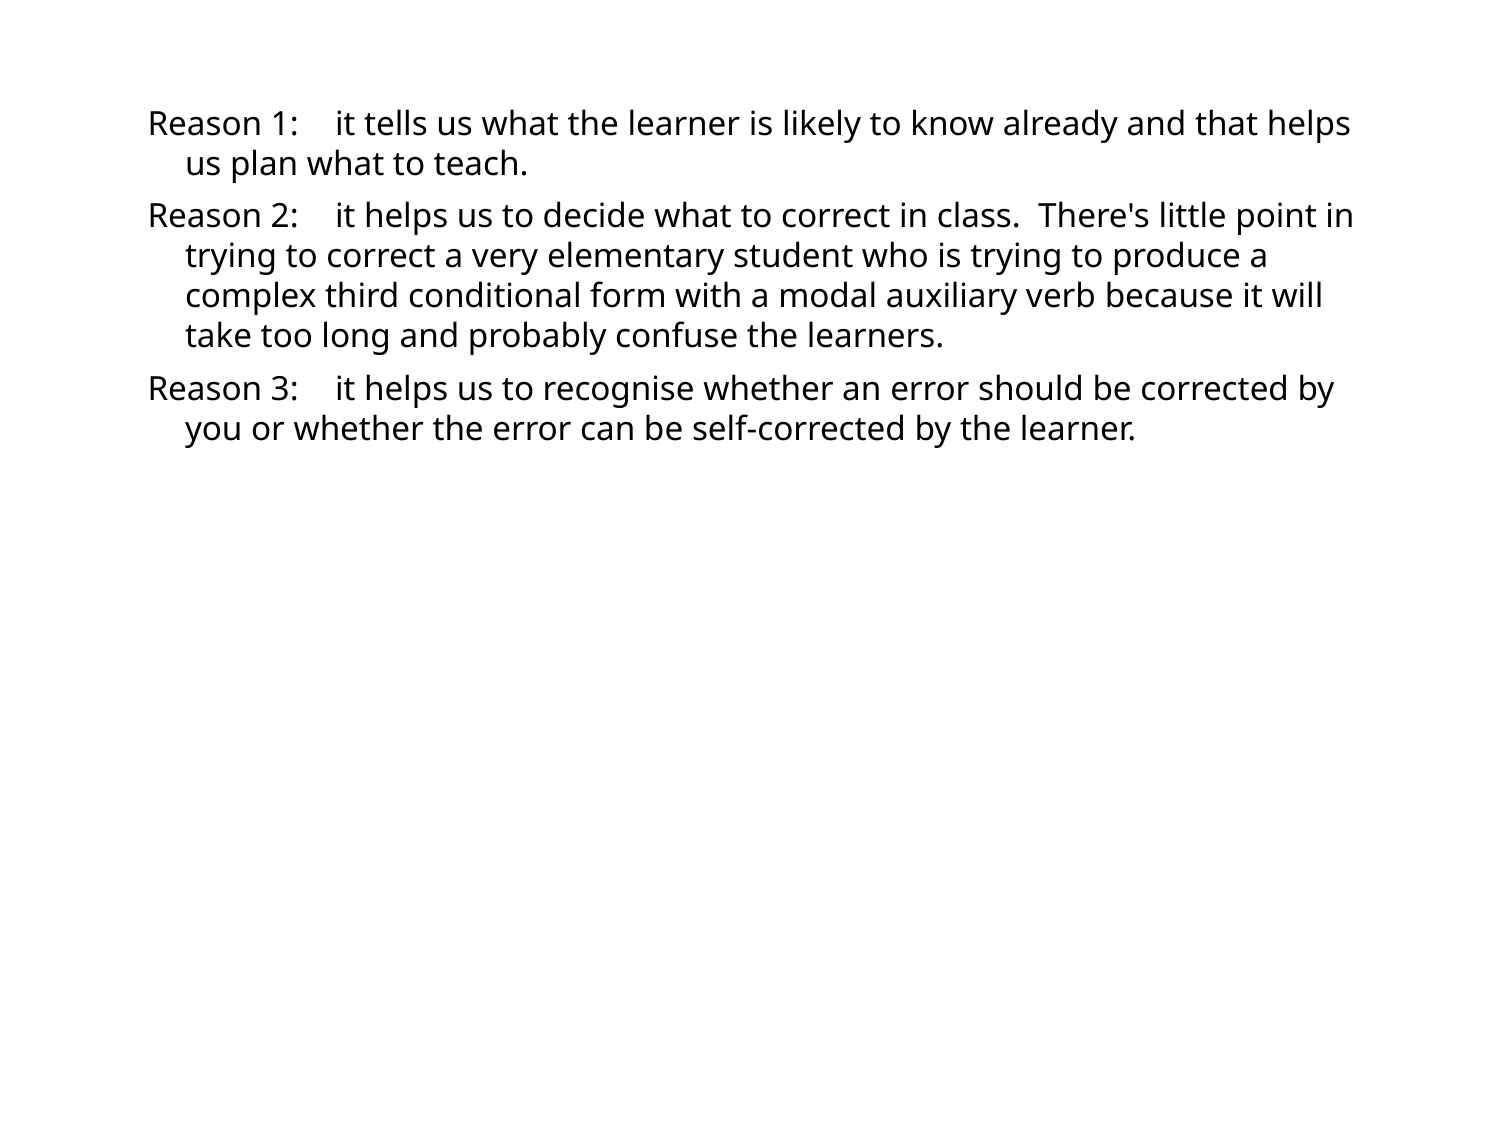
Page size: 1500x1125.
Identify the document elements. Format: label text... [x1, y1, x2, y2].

list Reason 1: it tells us what the learner is likely to know already and that helps us plan what to teach. Reason 2: it helps us to decide what to correct in class. There's little point in trying to correct a very elementary student who is trying to produce a complex third conditional form with a modal auxiliary verb because it will take too long and probably confuse the learners. Reason 3: it helps us to recognise whether an error should be corrected by you or whether the error can be self-corrected by the learner. [94, 87, 1379, 1028]
